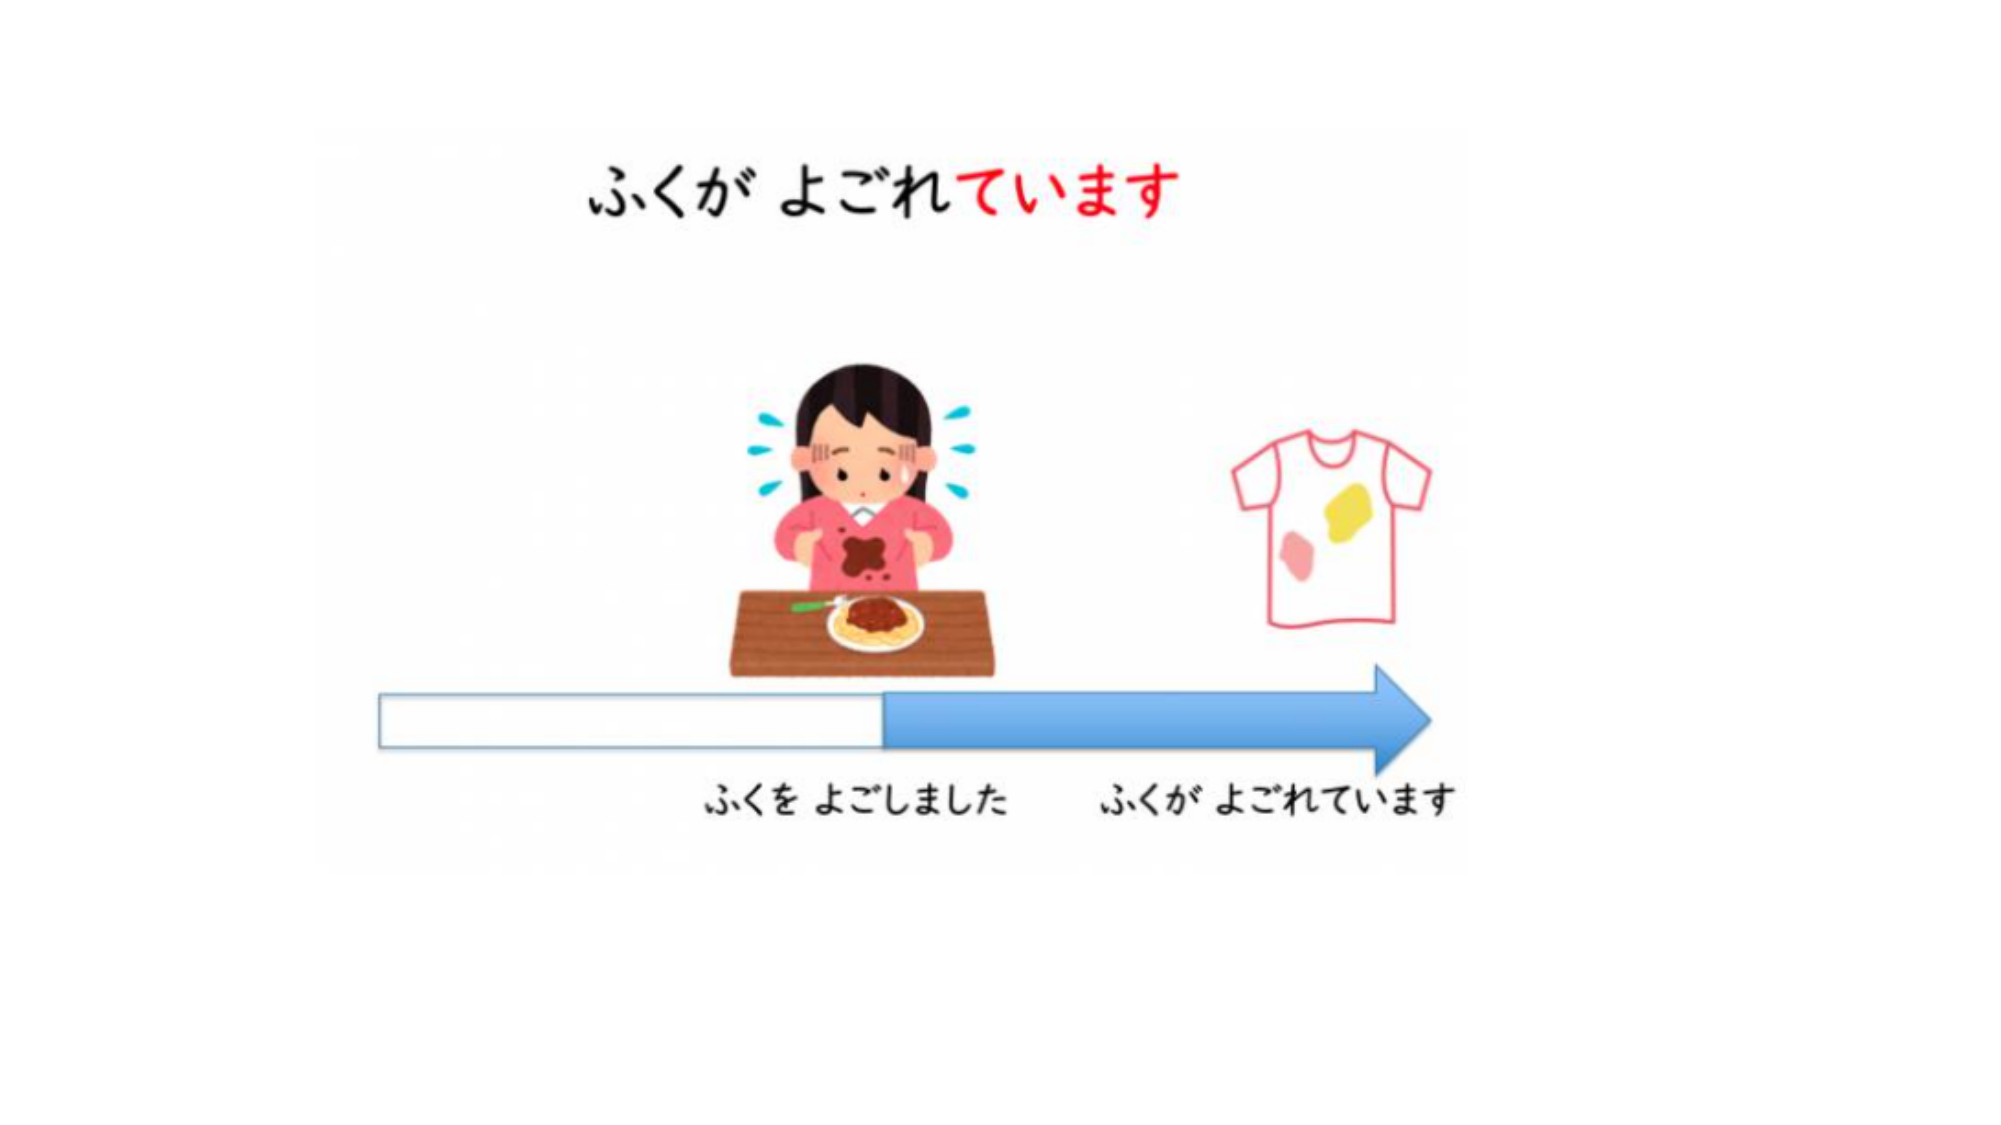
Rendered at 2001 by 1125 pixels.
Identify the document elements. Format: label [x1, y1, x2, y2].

picture [260, 106, 1576, 939]
